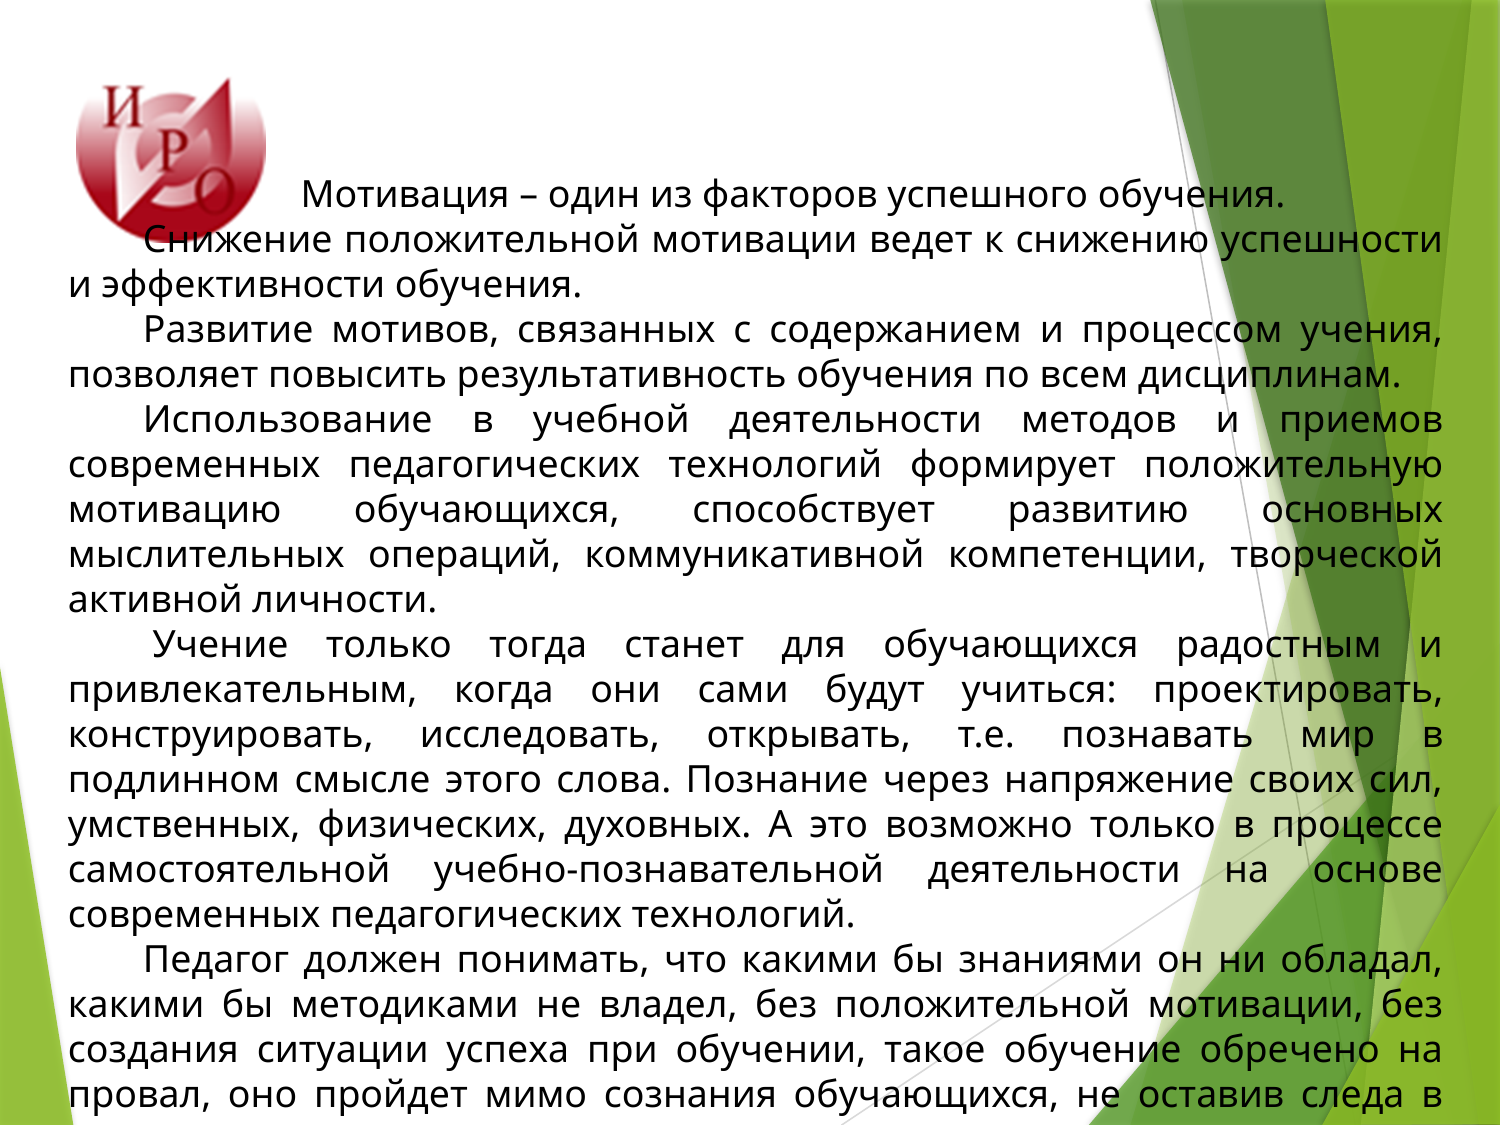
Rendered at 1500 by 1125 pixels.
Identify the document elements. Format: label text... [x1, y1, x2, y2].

picture [76, 47, 267, 243]
text_box Мотивация – один из факторов успешного обучения. Снижение положительной мотивации ведет к снижению успешности и эффективности обучения. Развитие мотивов, связанных с содержанием и процессом учения, позволяет повысить результативность обучения по всем дисциплинам. Использование в учебной деятельности методов и приемов современных педагогических технологий формирует положительную мотивацию обучающихся, способствует развитию основных мыслительных операций, коммуникативной компетенции, творческой активной личности. Учение только тогда станет для обучающихся радостным и привлекательным, когда они сами будут учиться: проектировать, конструировать, исследовать, открывать, т.е. познавать мир в подлинном смысле этого слова. Познание через напряжение своих сил, умственных, физических, духовных. А это возможно только в процессе самостоятельной учебно-познавательной деятельности на основе современных педагогических технологий. Педагог должен понимать, что какими бы знаниями он ни обладал, какими бы методиками не владел, без положительной мотивации, без создания ситуации успеха при обучении, такое обучение обречено на провал, оно пройдет мимо сознания обучающихся, не оставив следа в нем. [53, 162, 1459, 1125]
